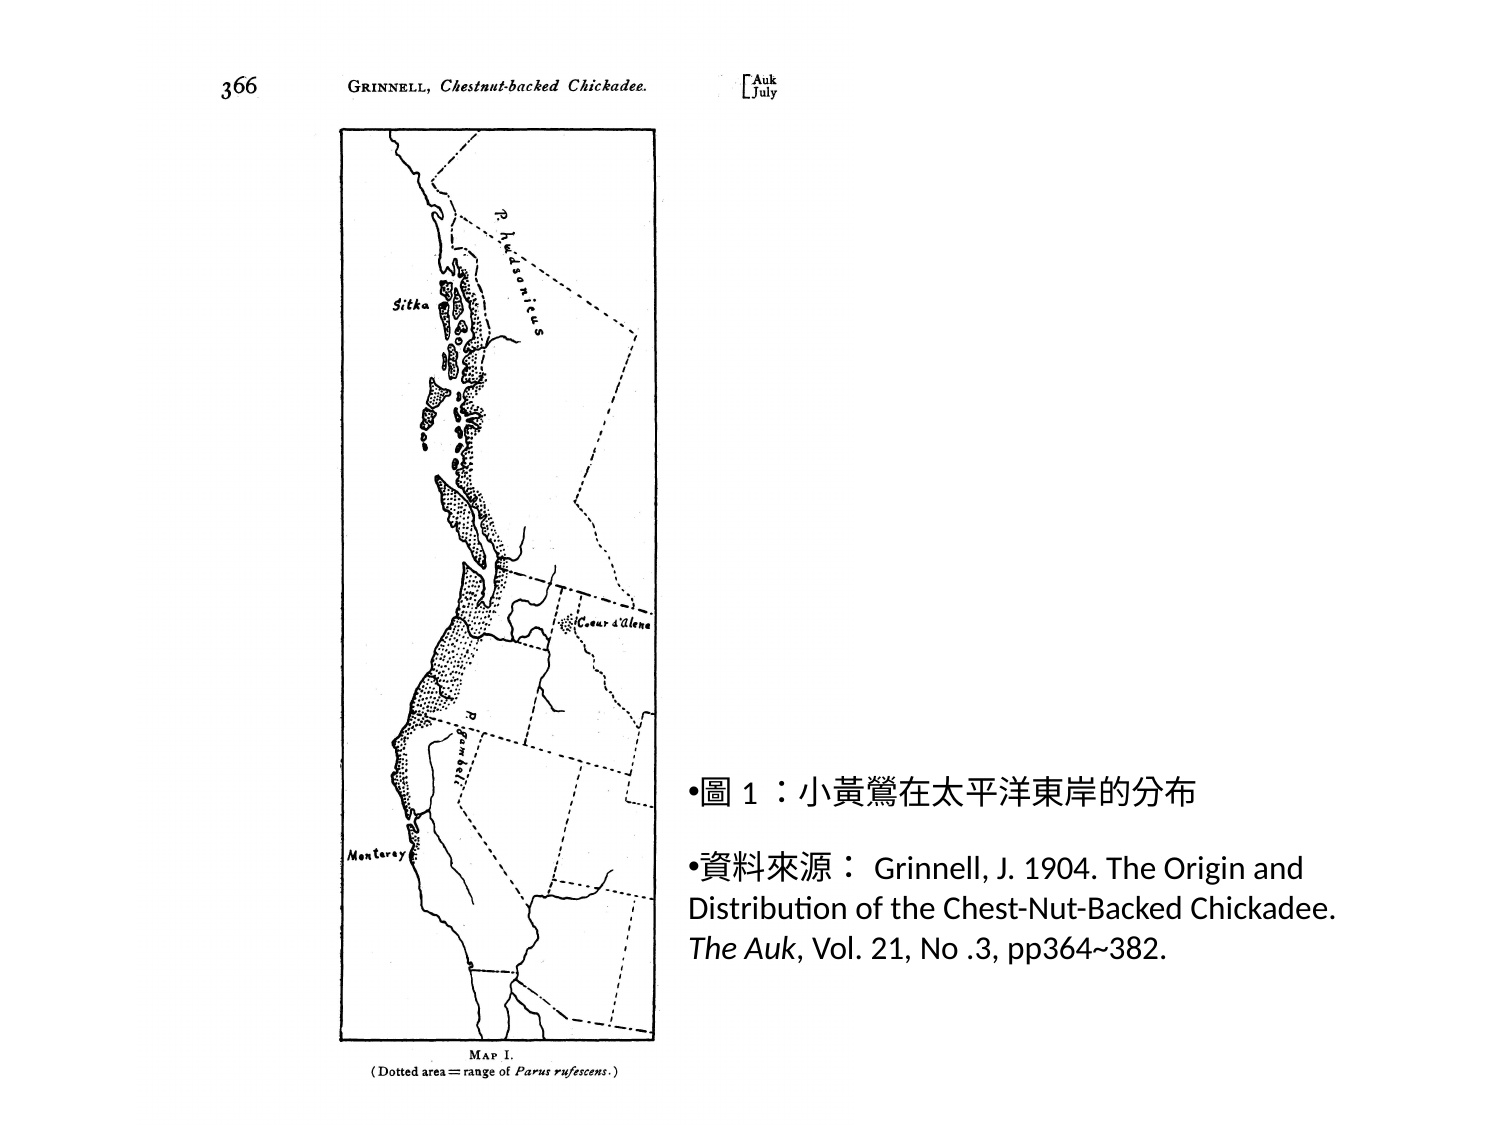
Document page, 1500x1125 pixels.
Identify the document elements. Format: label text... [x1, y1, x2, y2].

picture [135, 0, 854, 1125]
list 圖1：小黃鶯在太平洋東岸的分布 資料來源：Grinnell, J. 1904. The Origin and Distribution of the Chest-Nut-Backed Chickadee. The Auk, Vol. 21, No .3, pp364~382. [858, 763, 1388, 1071]
